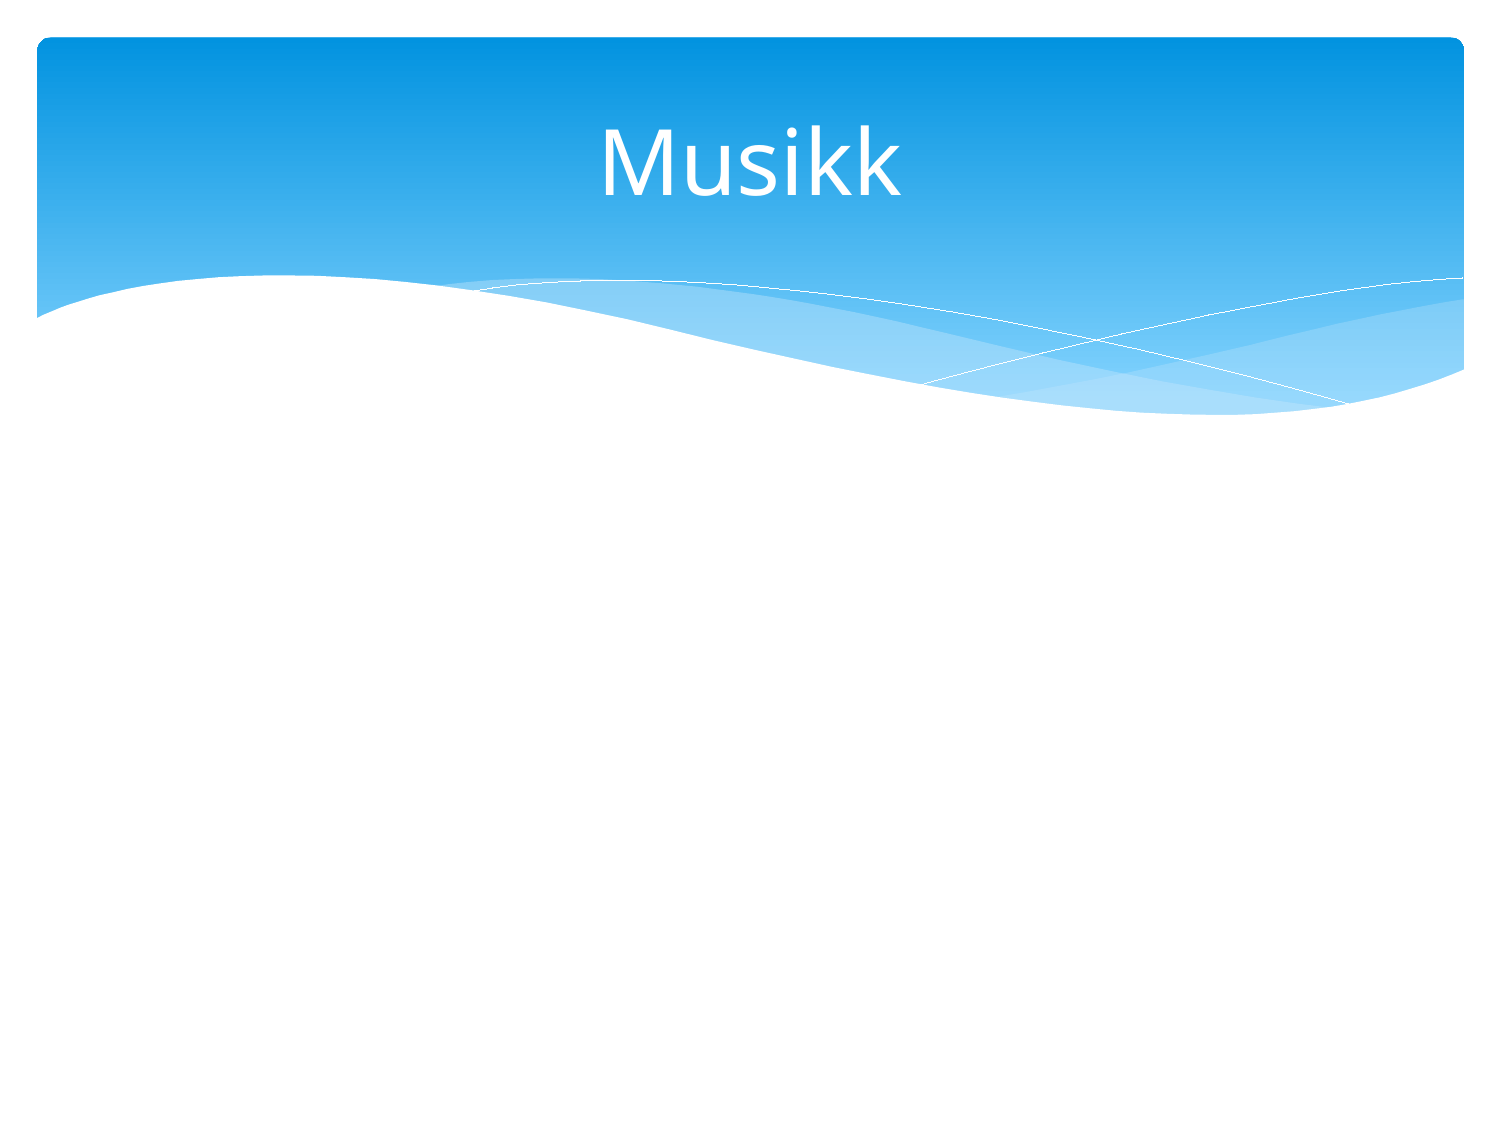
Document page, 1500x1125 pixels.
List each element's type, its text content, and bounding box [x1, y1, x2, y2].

title Musikk [75, 55, 1425, 261]
